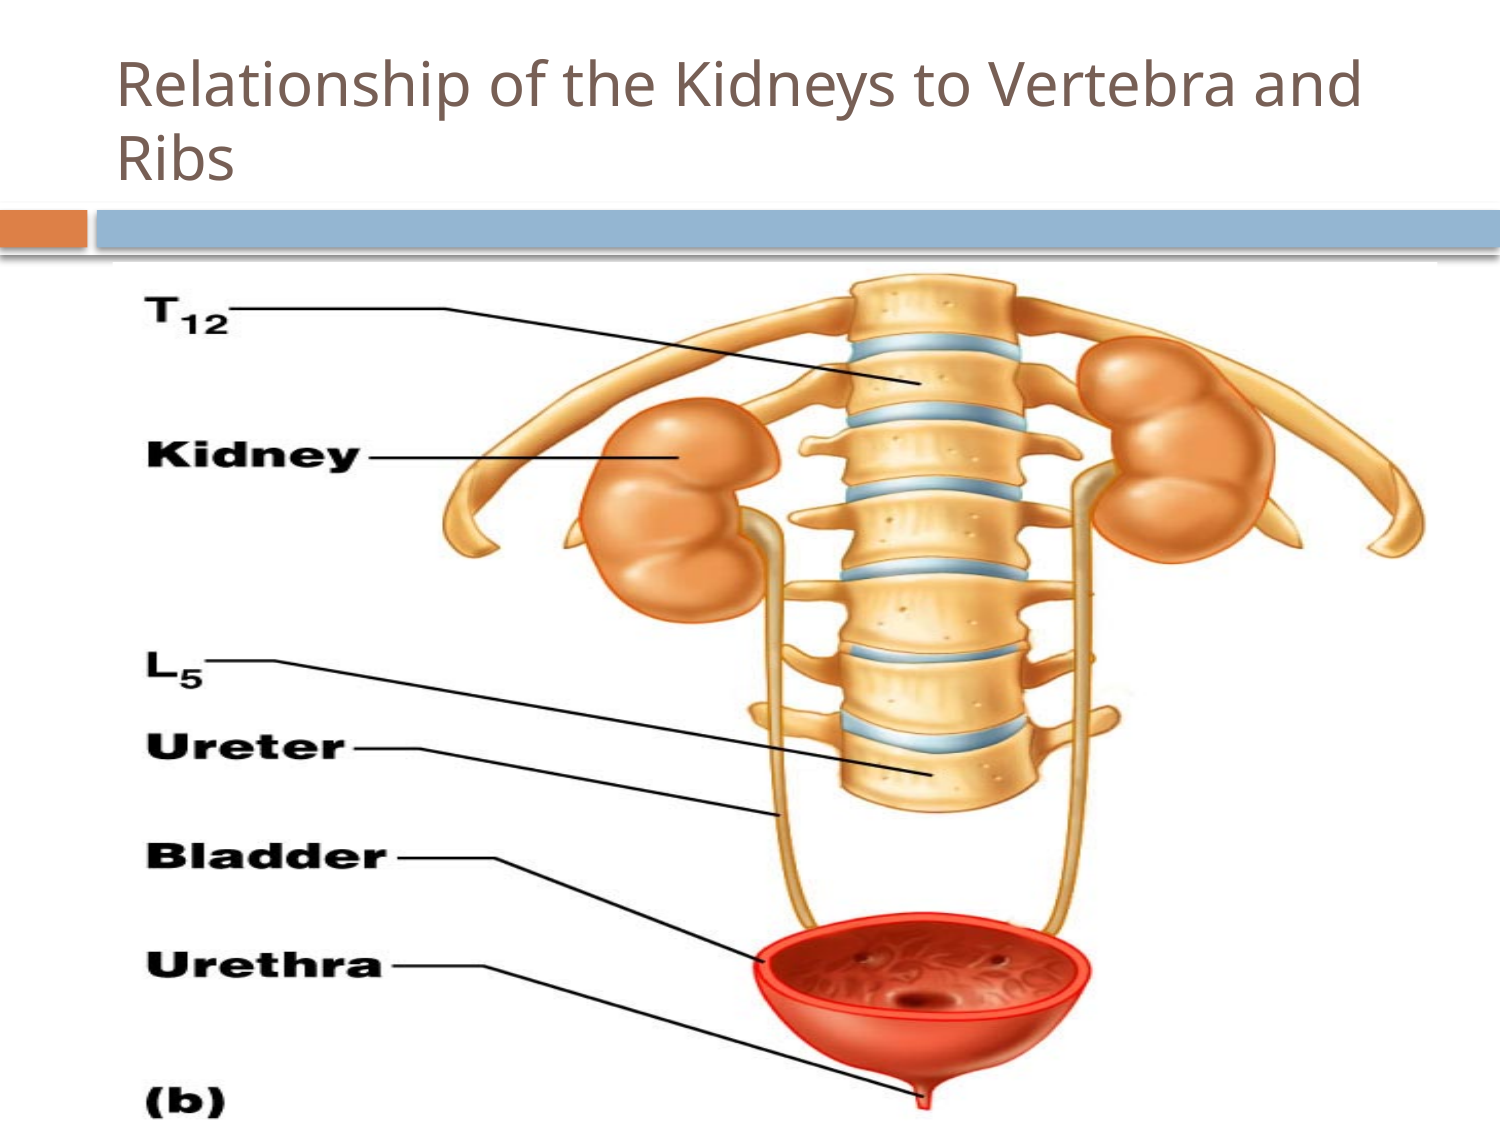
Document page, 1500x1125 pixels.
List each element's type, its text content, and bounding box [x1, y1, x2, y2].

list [112, 262, 1438, 1125]
title Relationship of the Kidneys to Vertebra and Ribs [100, 37, 1438, 200]
